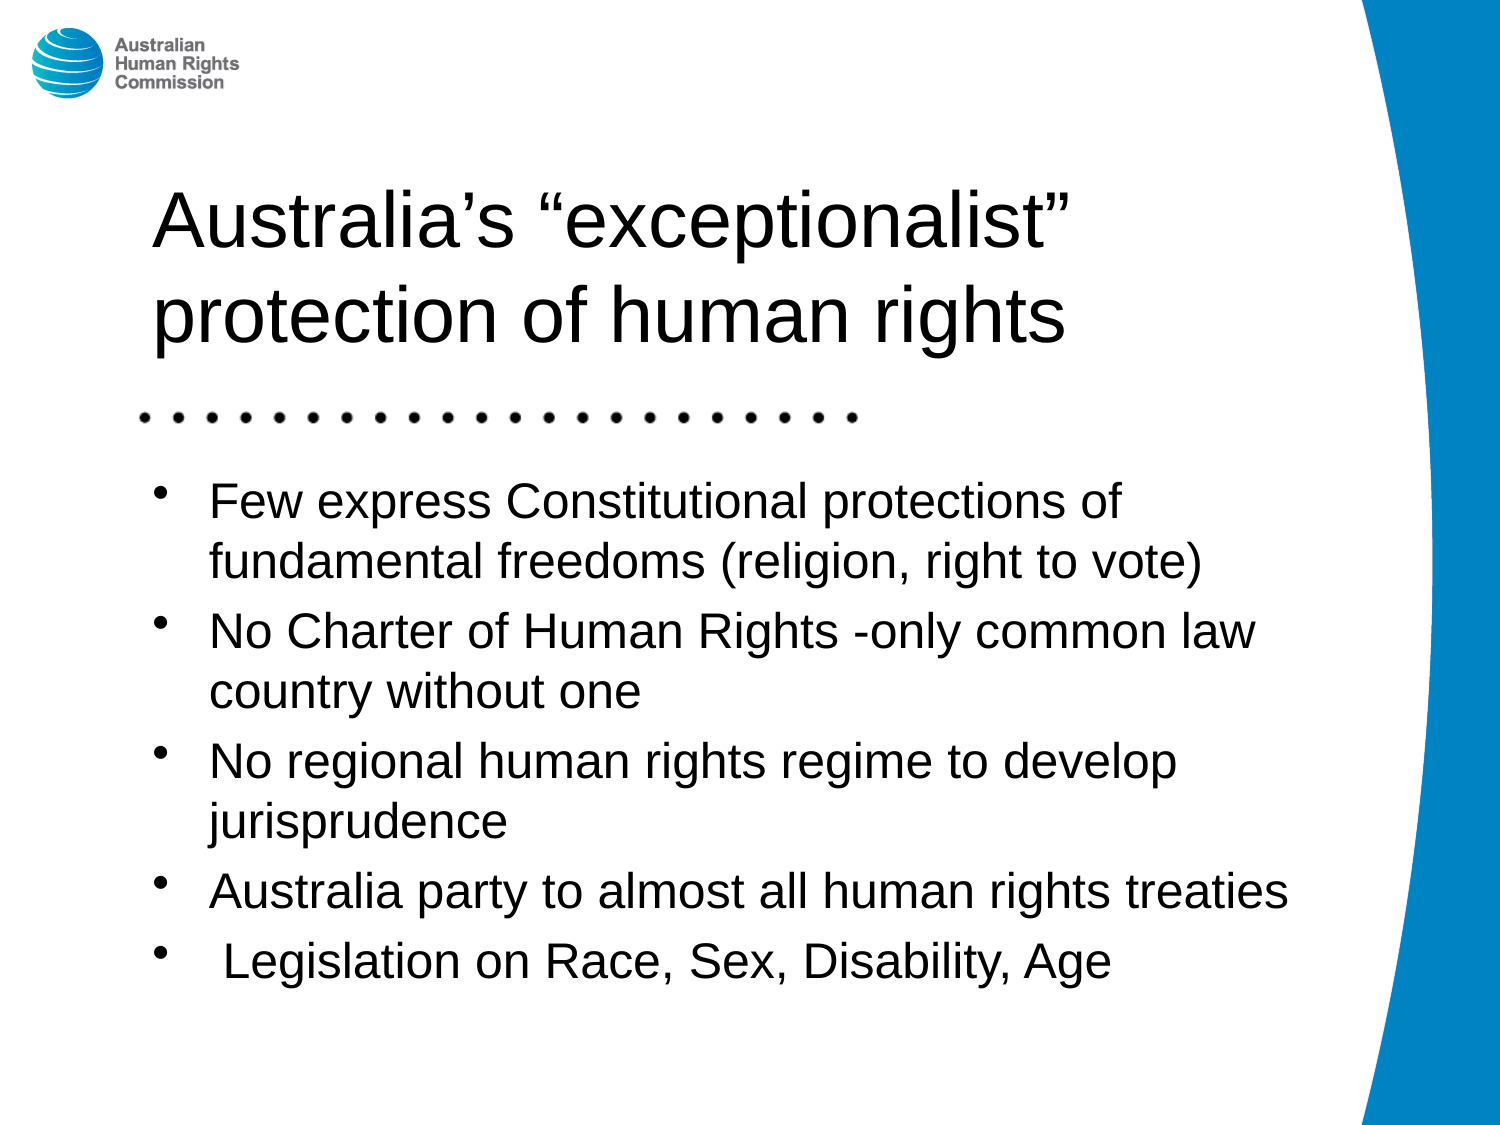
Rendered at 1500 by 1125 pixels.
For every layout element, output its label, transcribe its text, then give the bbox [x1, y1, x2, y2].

title Australia’s “exceptionalist” protection of human rights [137, 160, 1436, 349]
picture [0, 0, 1432, 1125]
list Few express Constitutional protections of fundamental freedoms (religion, right to vote) No Charter of Human Rights -only common law country without one No regional human rights regime to develop jurisprudence Australia party to almost all human rights treaties Legislation on Race, Sex, Disability, Age [137, 460, 1317, 1035]
